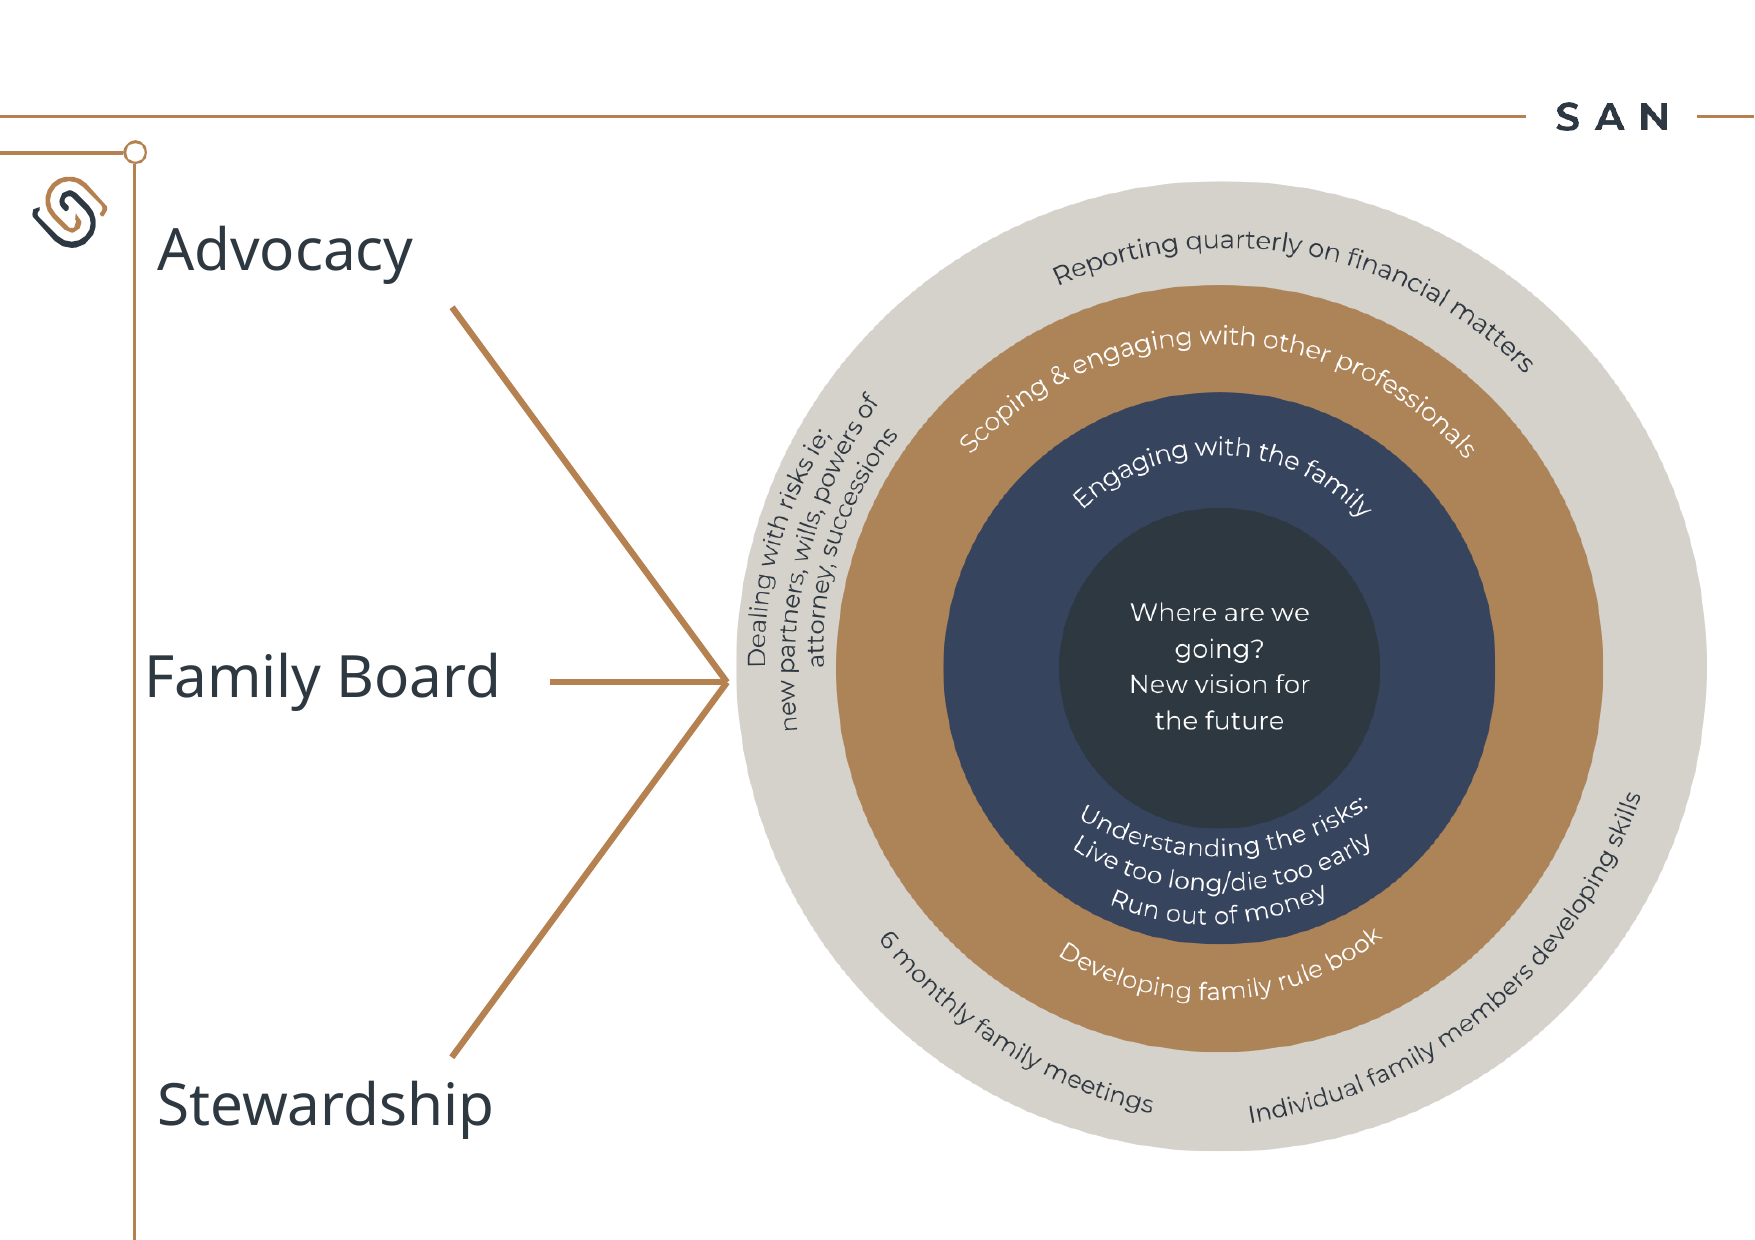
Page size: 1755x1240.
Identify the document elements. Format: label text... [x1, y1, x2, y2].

picture [655, 177, 1719, 1157]
text_box Family Board [144, 639, 446, 710]
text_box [451, 306, 728, 681]
picture [1641, 103, 1667, 130]
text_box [451, 681, 728, 1058]
picture [123, 140, 147, 164]
title Advocacy [157, 211, 480, 283]
text_box Stewardship [157, 1067, 568, 1138]
picture [1594, 103, 1625, 130]
picture [1556, 102, 1579, 131]
